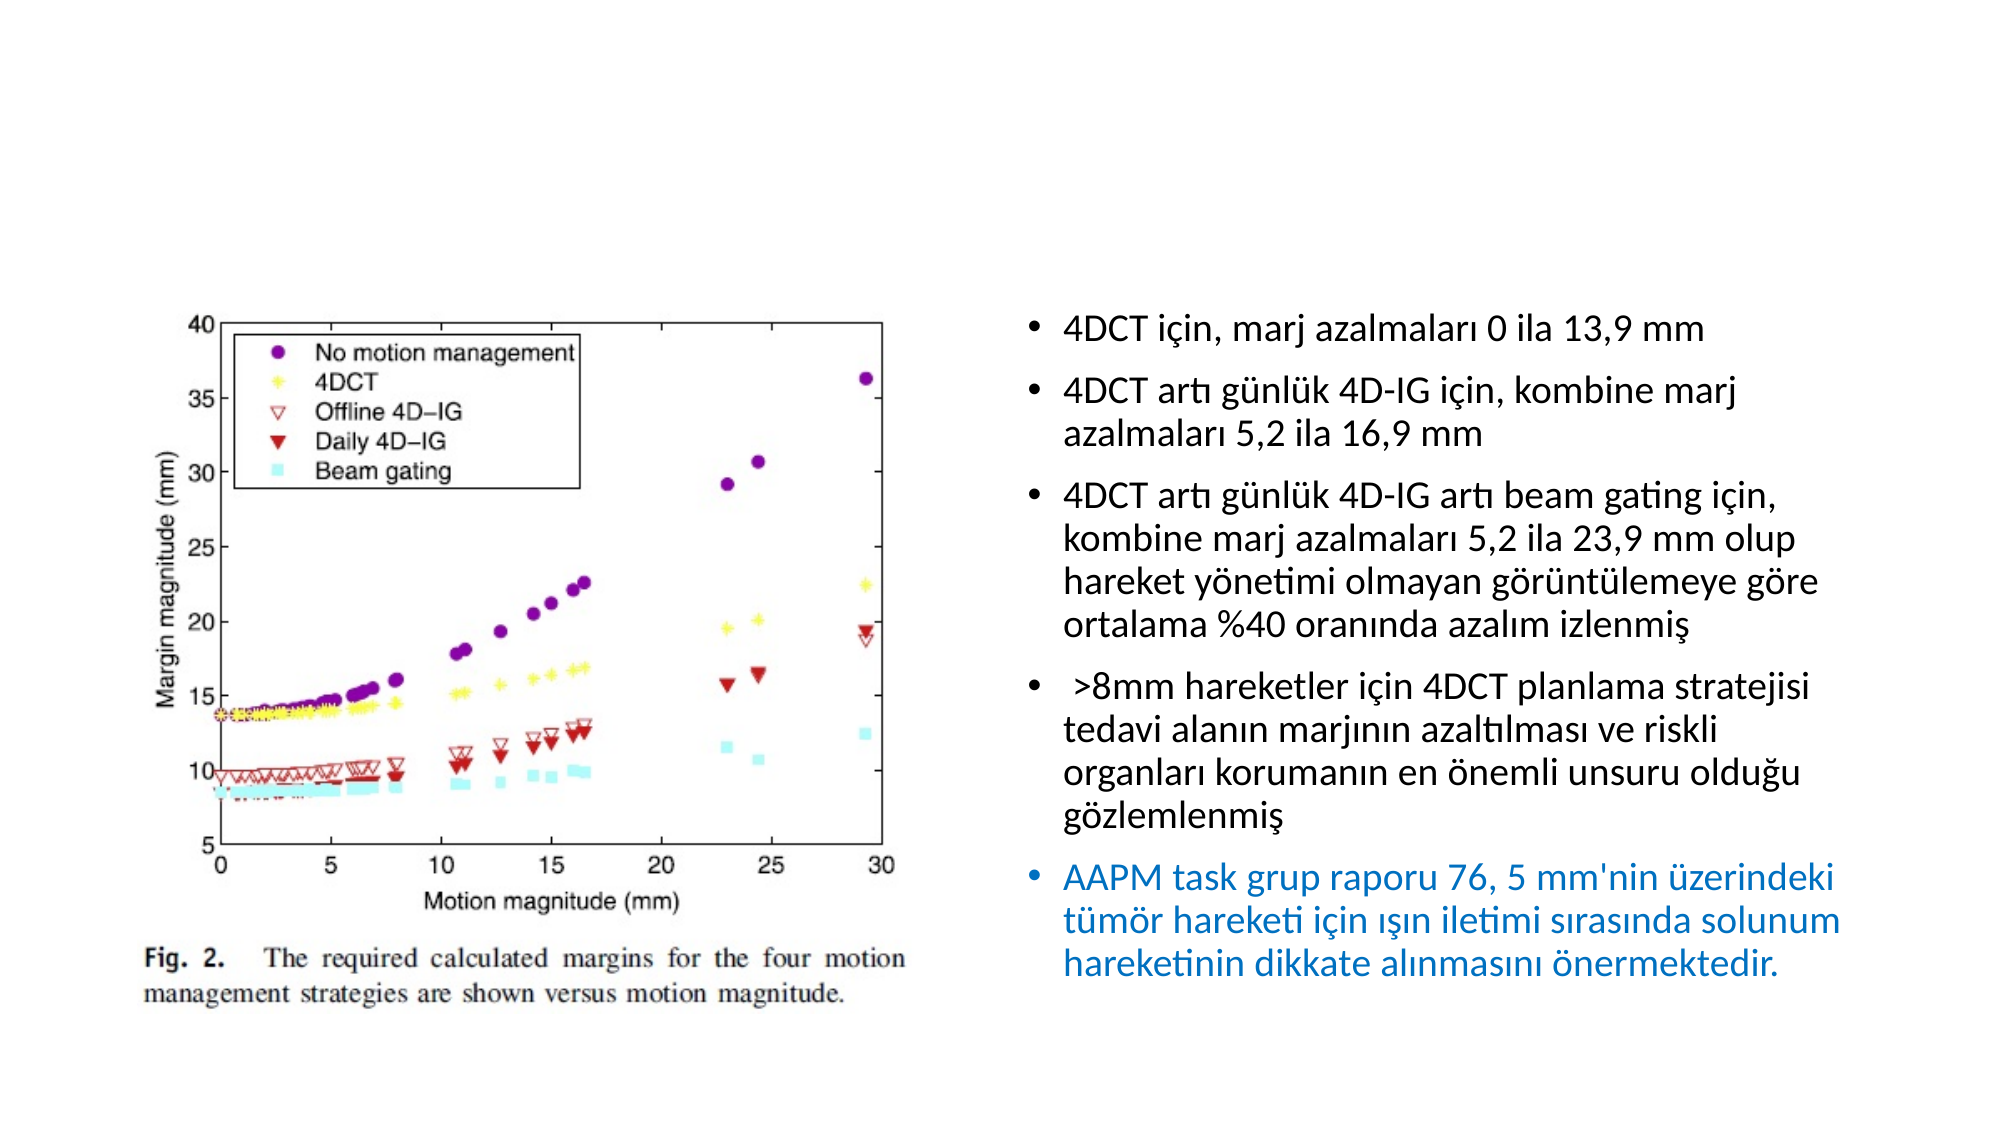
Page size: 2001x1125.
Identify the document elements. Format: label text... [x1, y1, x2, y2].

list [137, 299, 915, 1014]
list 4DCT için, marj azalmaları 0 ila 13,9 mm 4DCT artı günlük 4D-IG için, kombine marj azalmaları 5,2 ila 16,9 mm 4DCT artı günlük 4D-IG artı beam gating için, kombine marj azalmaları 5,2 ila 23,9 mm olup hareket yönetimi olmayan görüntülemeye göre ortalama %40 oranında azalım izlenmiş >8mm hareketler için 4DCT planlama stratejisi tedavi alanın marjının azaltılması ve riskli organları korumanın en önemli unsuru olduğu gözlemlenmiş AAPM task grup raporu 76, 5 mm'nin üzerindeki tümör hareketi için ışın iletimi sırasında solunum hareketinin dikkate alınmasını önermektedir. [1012, 299, 1863, 1014]
